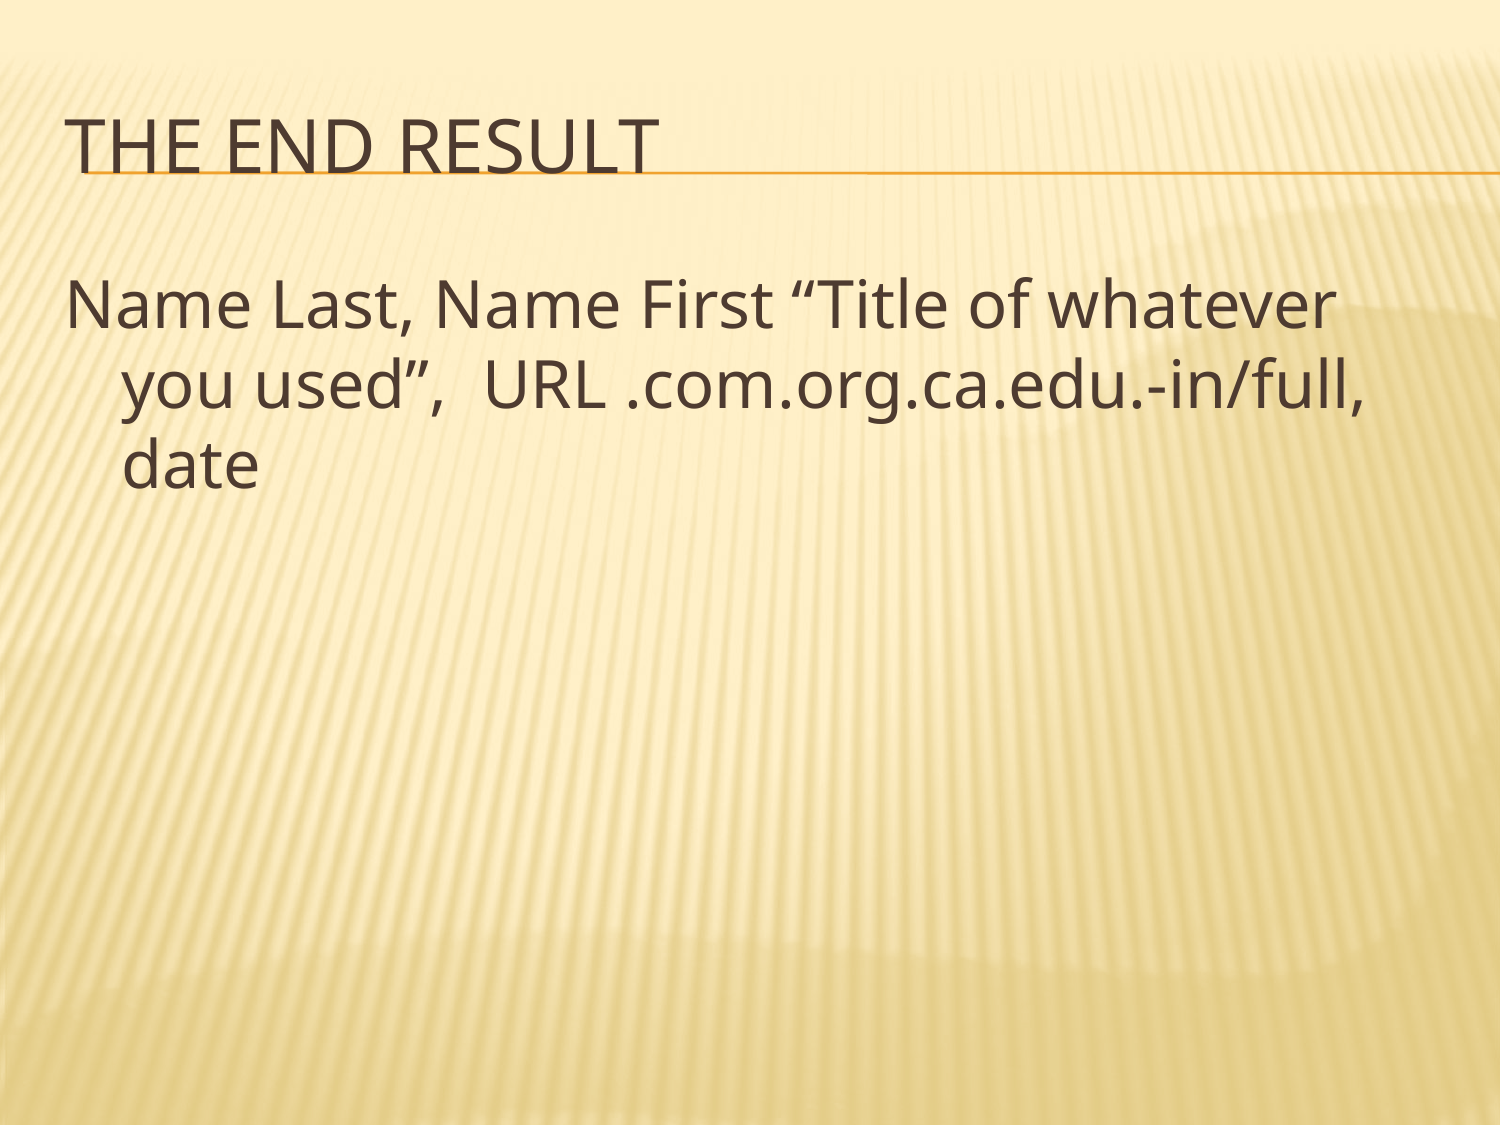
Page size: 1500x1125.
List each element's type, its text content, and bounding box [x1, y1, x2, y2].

list Name Last, Name First “Title of whatever you used”, URL .com.org.ca.edu.-in/full, date [50, 254, 1475, 998]
title The end result [50, 75, 1475, 213]
